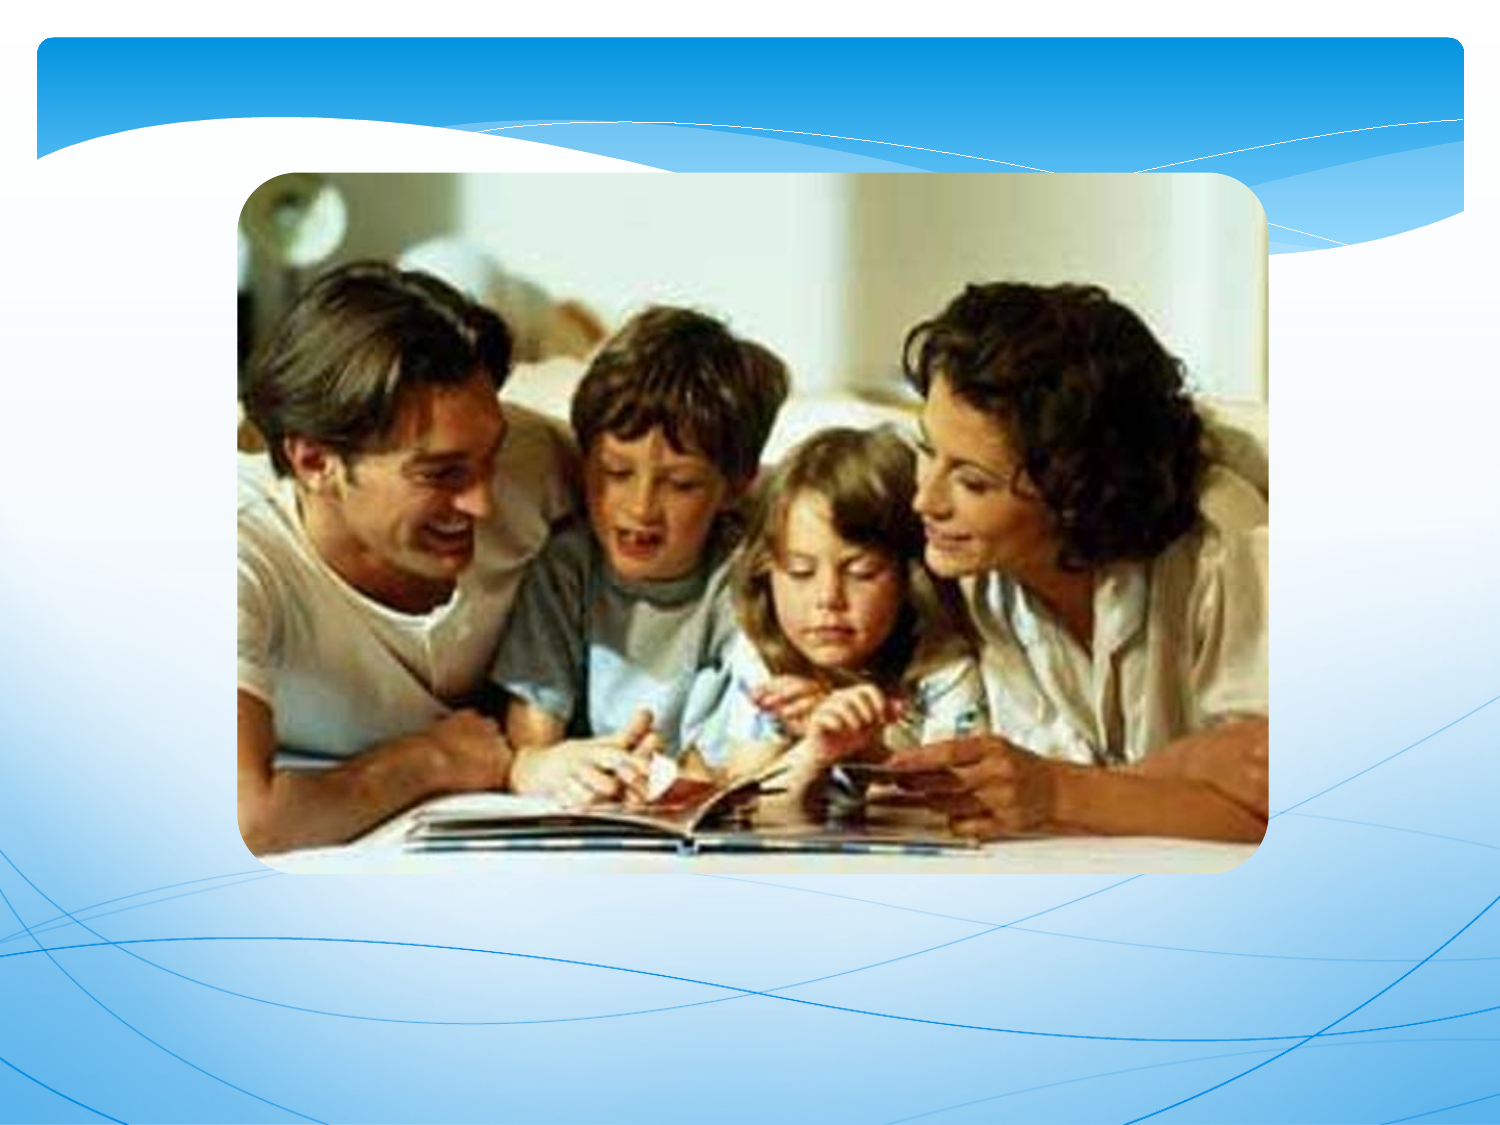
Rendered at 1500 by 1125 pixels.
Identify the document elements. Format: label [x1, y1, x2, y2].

picture [237, 172, 1269, 875]
